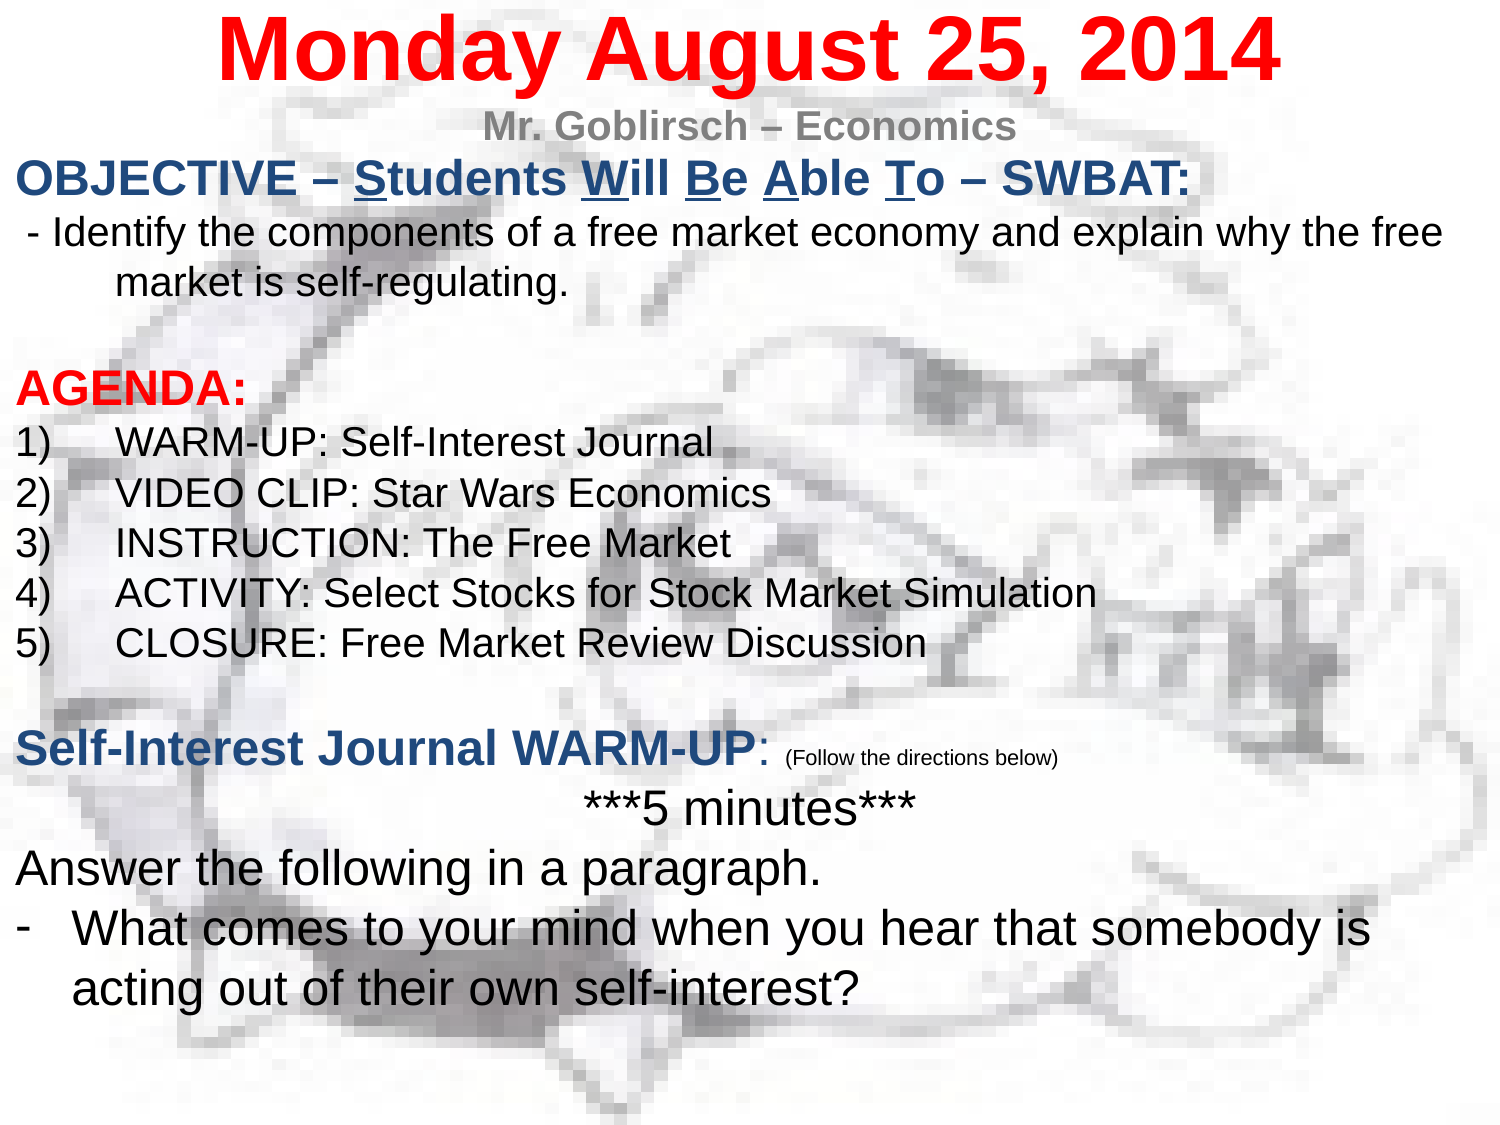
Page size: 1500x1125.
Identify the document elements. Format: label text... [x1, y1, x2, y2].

title Monday August 25, 2014 Mr. Goblirsch – Economics [0, 0, 1500, 137]
list OBJECTIVE – Students Will Be Able To – SWBAT: - Identify the components of a free market economy and explain why the free market is self-regulating. AGENDA: WARM-UP: Self-Interest Journal VIDEO CLIP: Star Wars Economics INSTRUCTION: The Free Market ACTIVITY: Select Stocks for Stock Market Simulation CLOSURE: Free Market Review Discussion Self-Interest Journal WARM-UP: (Follow the directions below) ***5 minutes*** Answer the following in a paragraph. What comes to your mind when you hear that somebody is acting out of their own self-interest? [0, 137, 1500, 1125]
